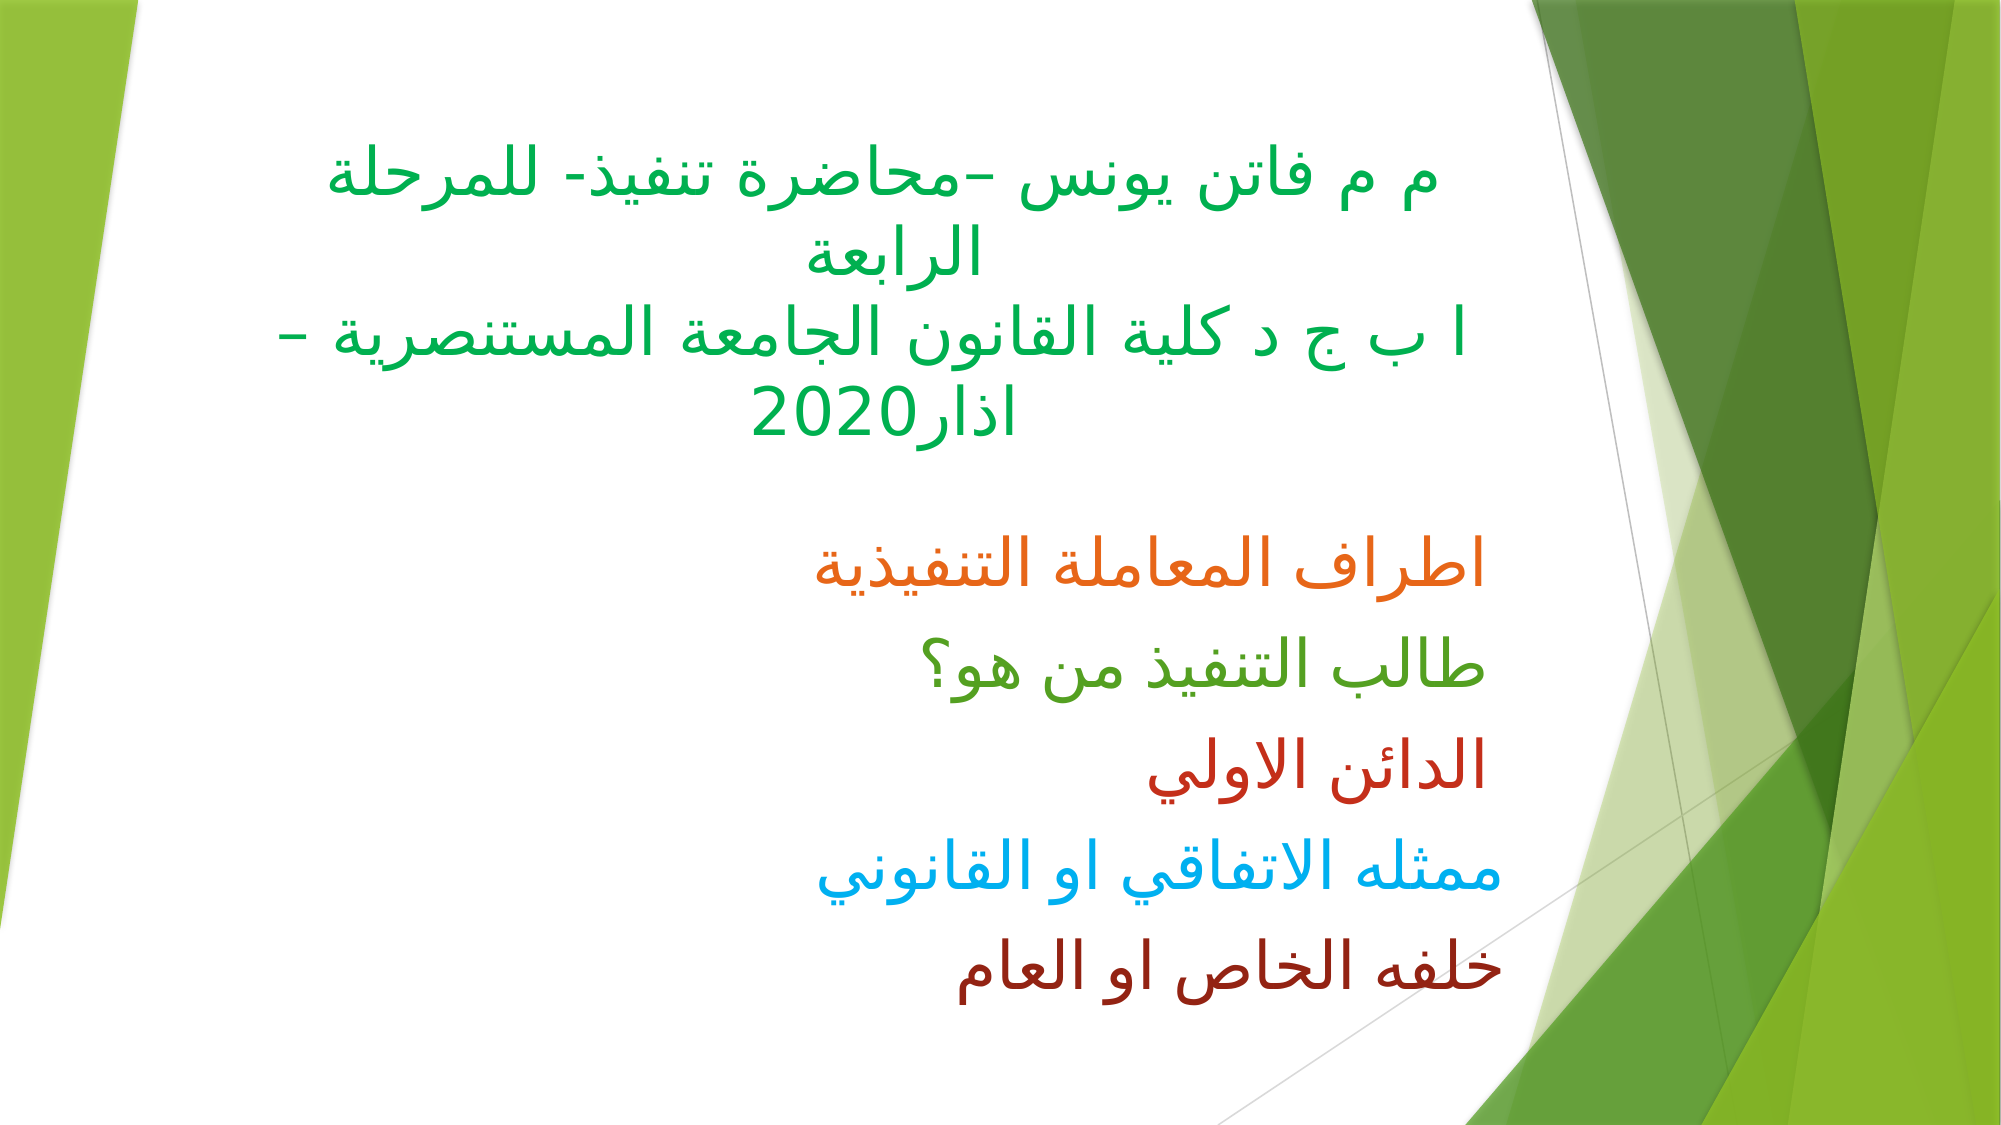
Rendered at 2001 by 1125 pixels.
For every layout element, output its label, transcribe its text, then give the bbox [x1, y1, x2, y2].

title م م فاتن يونس –محاضرة تنفيذ- للمرحلة الرابعة ا ب ج د كلية القانون الجامعة المستنصرية –اذار2020 [247, 230, 1522, 457]
subtitle اطراف المعاملة التنفيذية طالب التنفيذ من هو؟ الدائن الاولي ممثله الاتفاقي او القانوني خلفه الخاص او العام [247, 512, 1522, 959]
